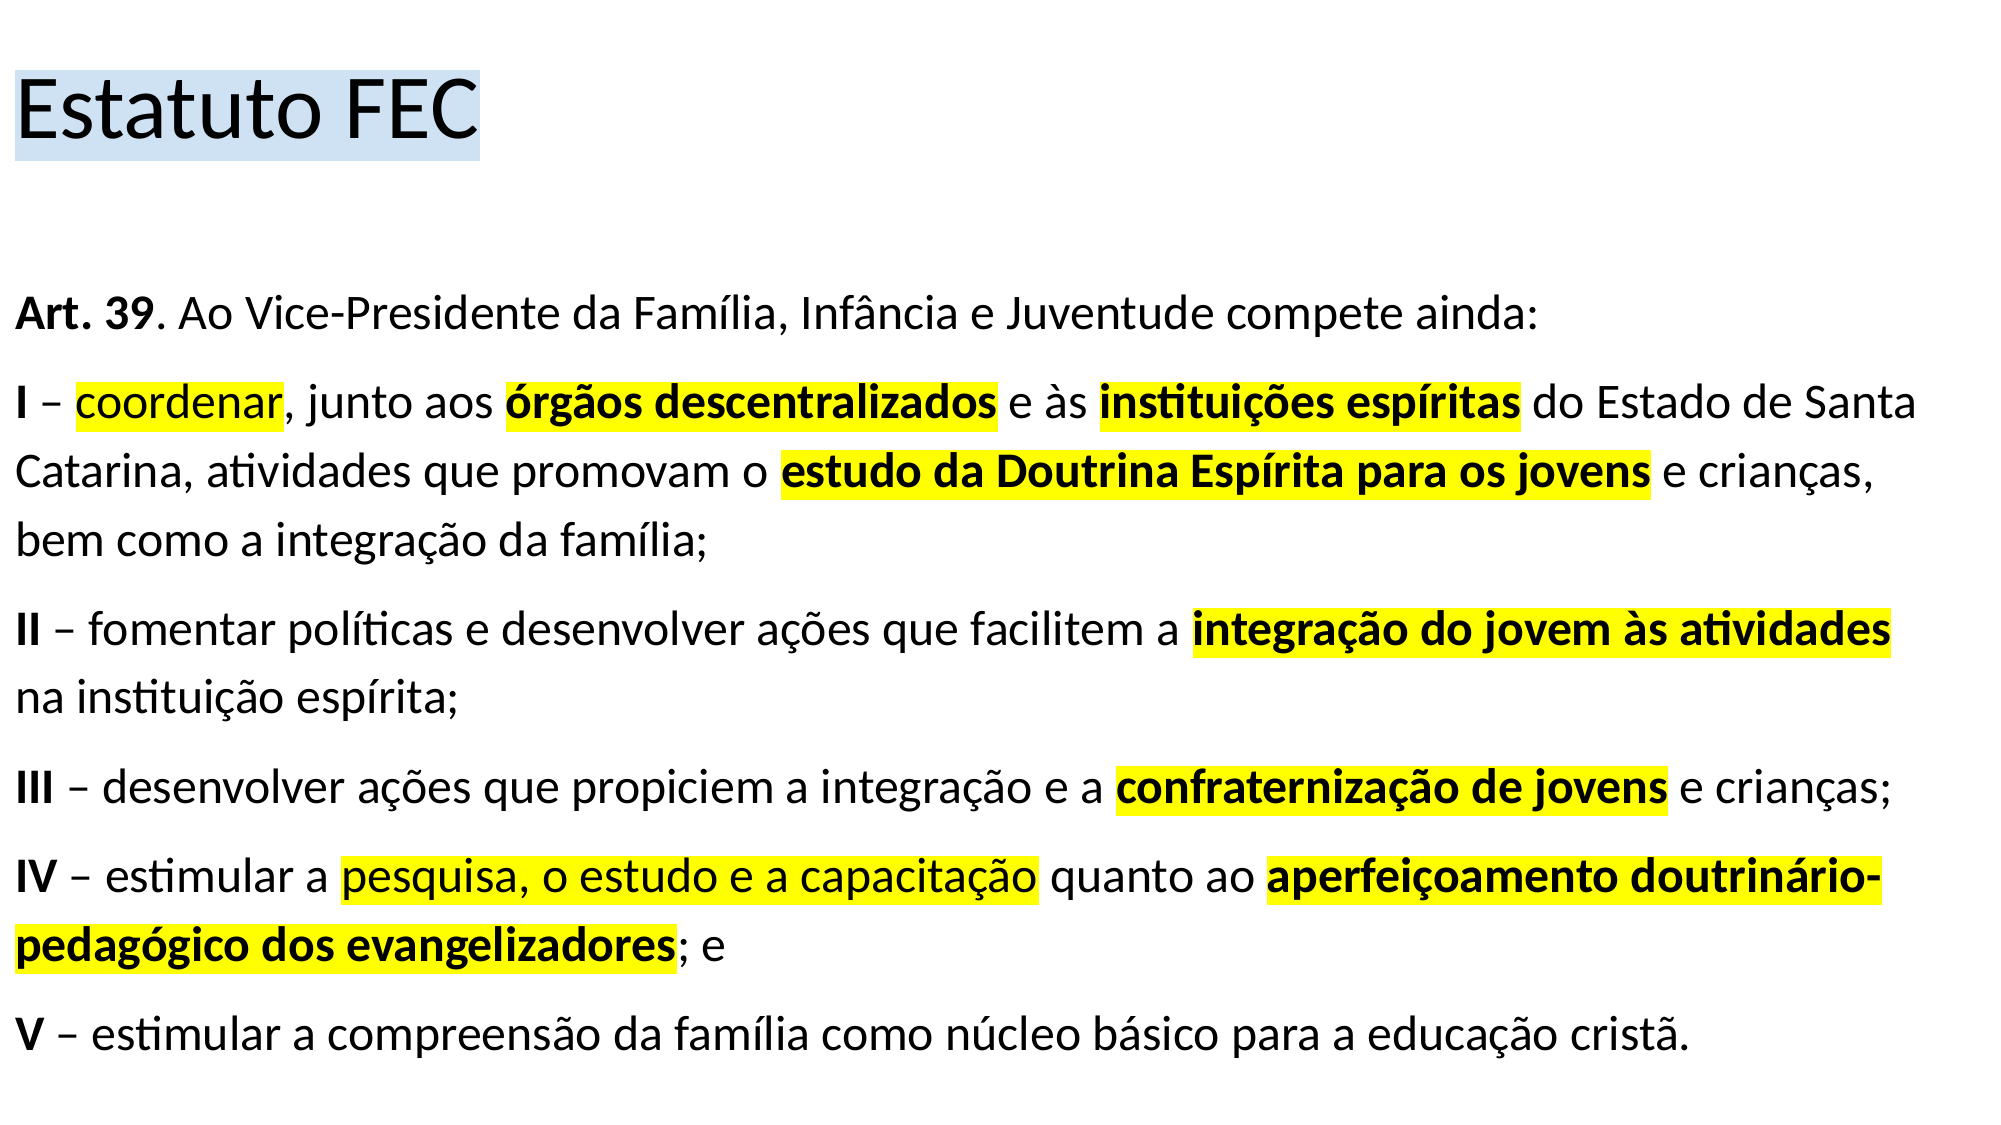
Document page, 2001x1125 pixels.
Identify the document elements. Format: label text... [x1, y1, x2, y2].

title Estatuto FEC [0, 0, 1725, 218]
list Art. 39. Ao Vice-Presidente da Família, Infância e Juventude compete ainda: I – coordenar, junto aos órgãos descentralizados e às instituições espíritas do Estado de Santa Catarina, atividades que promovam o estudo da Doutrina Espírita para os jovens e crianças, bem como a integração da família; II – fomentar políticas e desenvolver ações que facilitem a integração do jovem às atividades na instituição espírita; III – desenvolver ações que propiciem a integração e a confraternização de jovens e crianças; IV – estimular a pesquisa, o estudo e a capacitação quanto ao aperfeiçoamento doutrinário-pedagógico dos evangelizadores; e V – estimular a compreensão da família como núcleo básico para a educação cristã. [0, 263, 1941, 1125]
